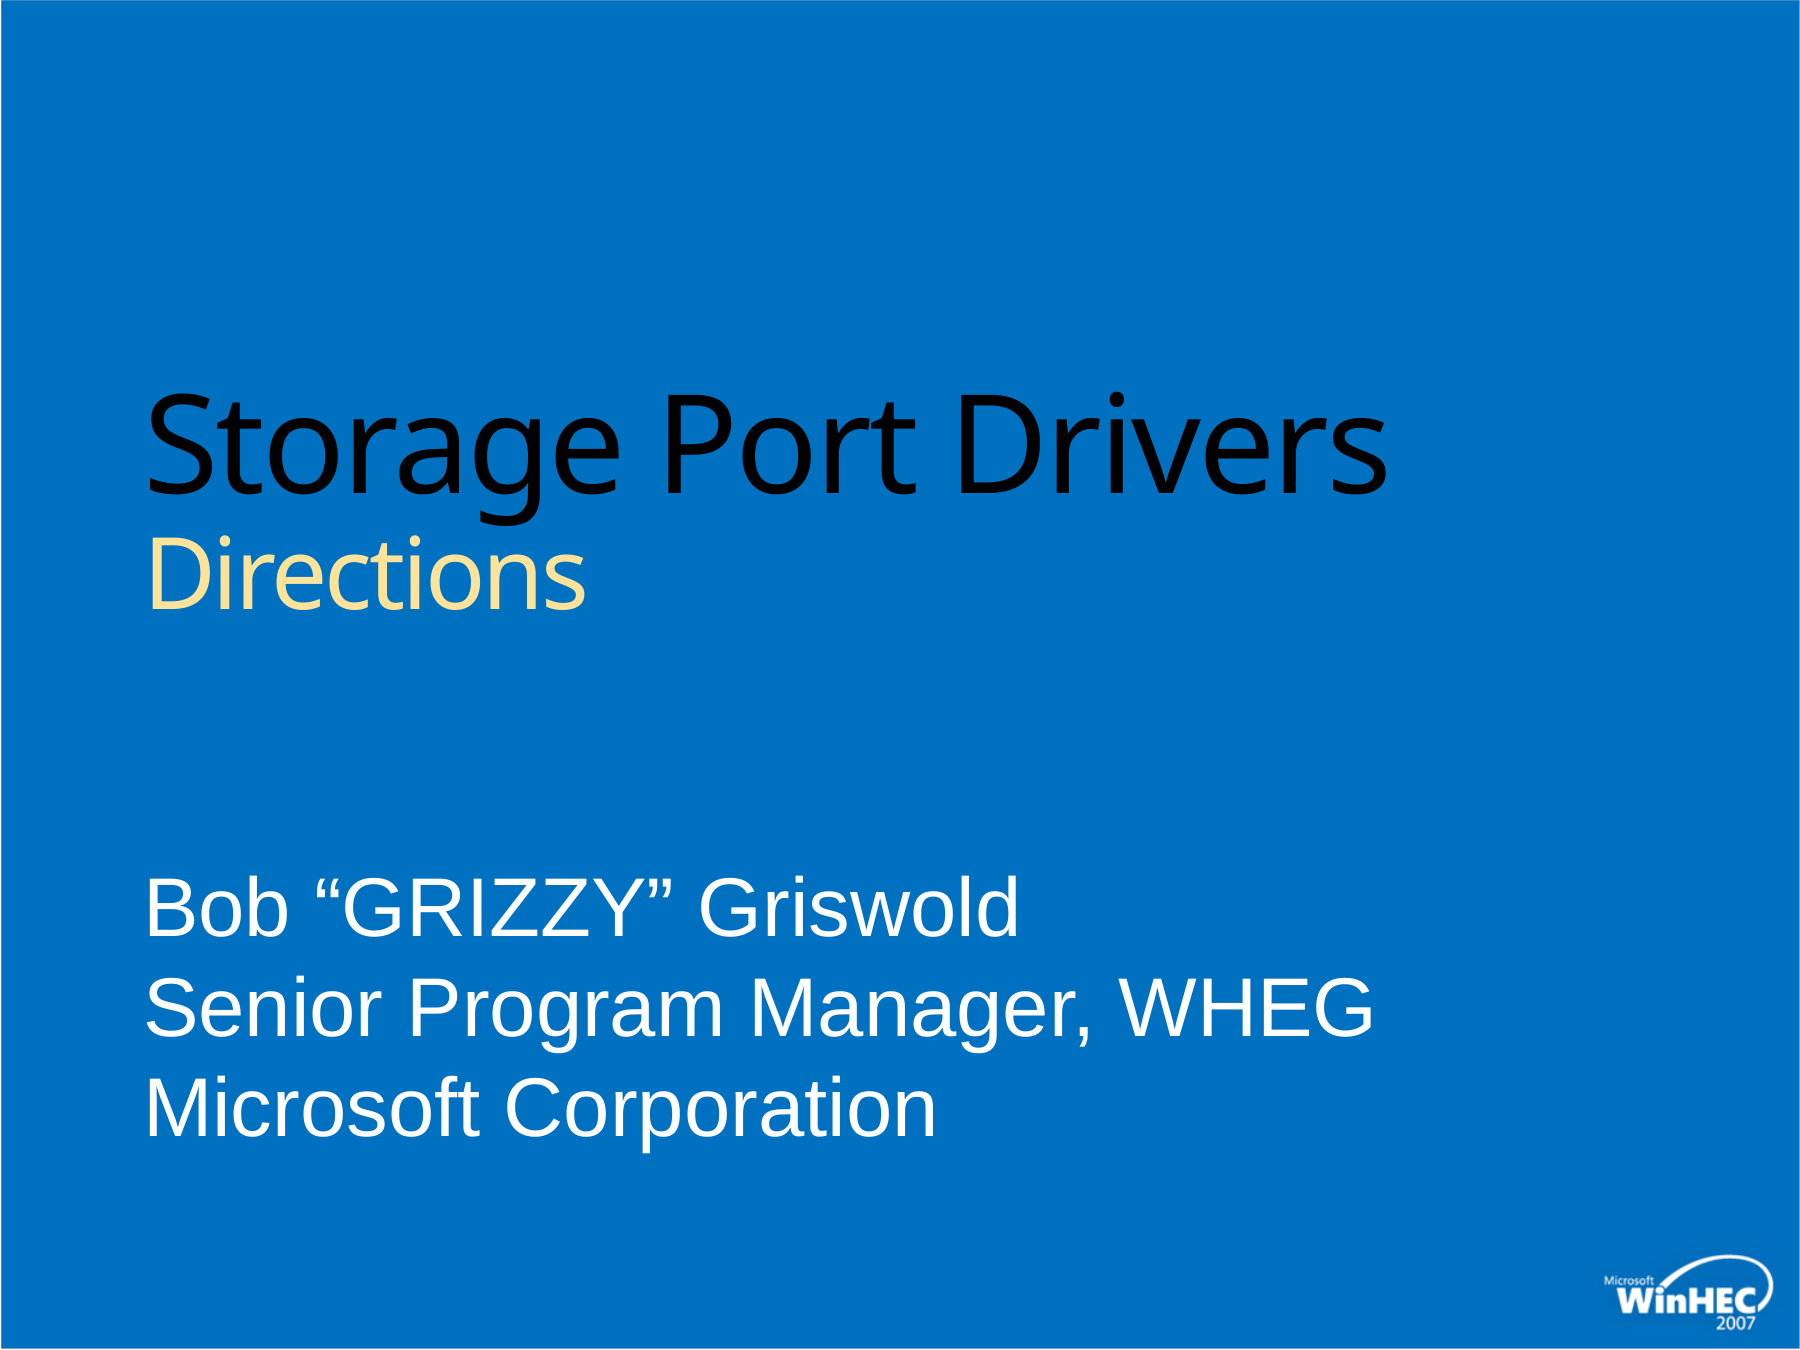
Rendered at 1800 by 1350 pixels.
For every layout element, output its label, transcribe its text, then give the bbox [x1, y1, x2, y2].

picture [0, 0, 1800, 1350]
subtitle Bob “GRIZZY” Griswold Senior Program Manager, WHEG Microsoft Corporation [143, 853, 1658, 947]
title Storage Port Drivers Directions [143, 374, 1658, 634]
